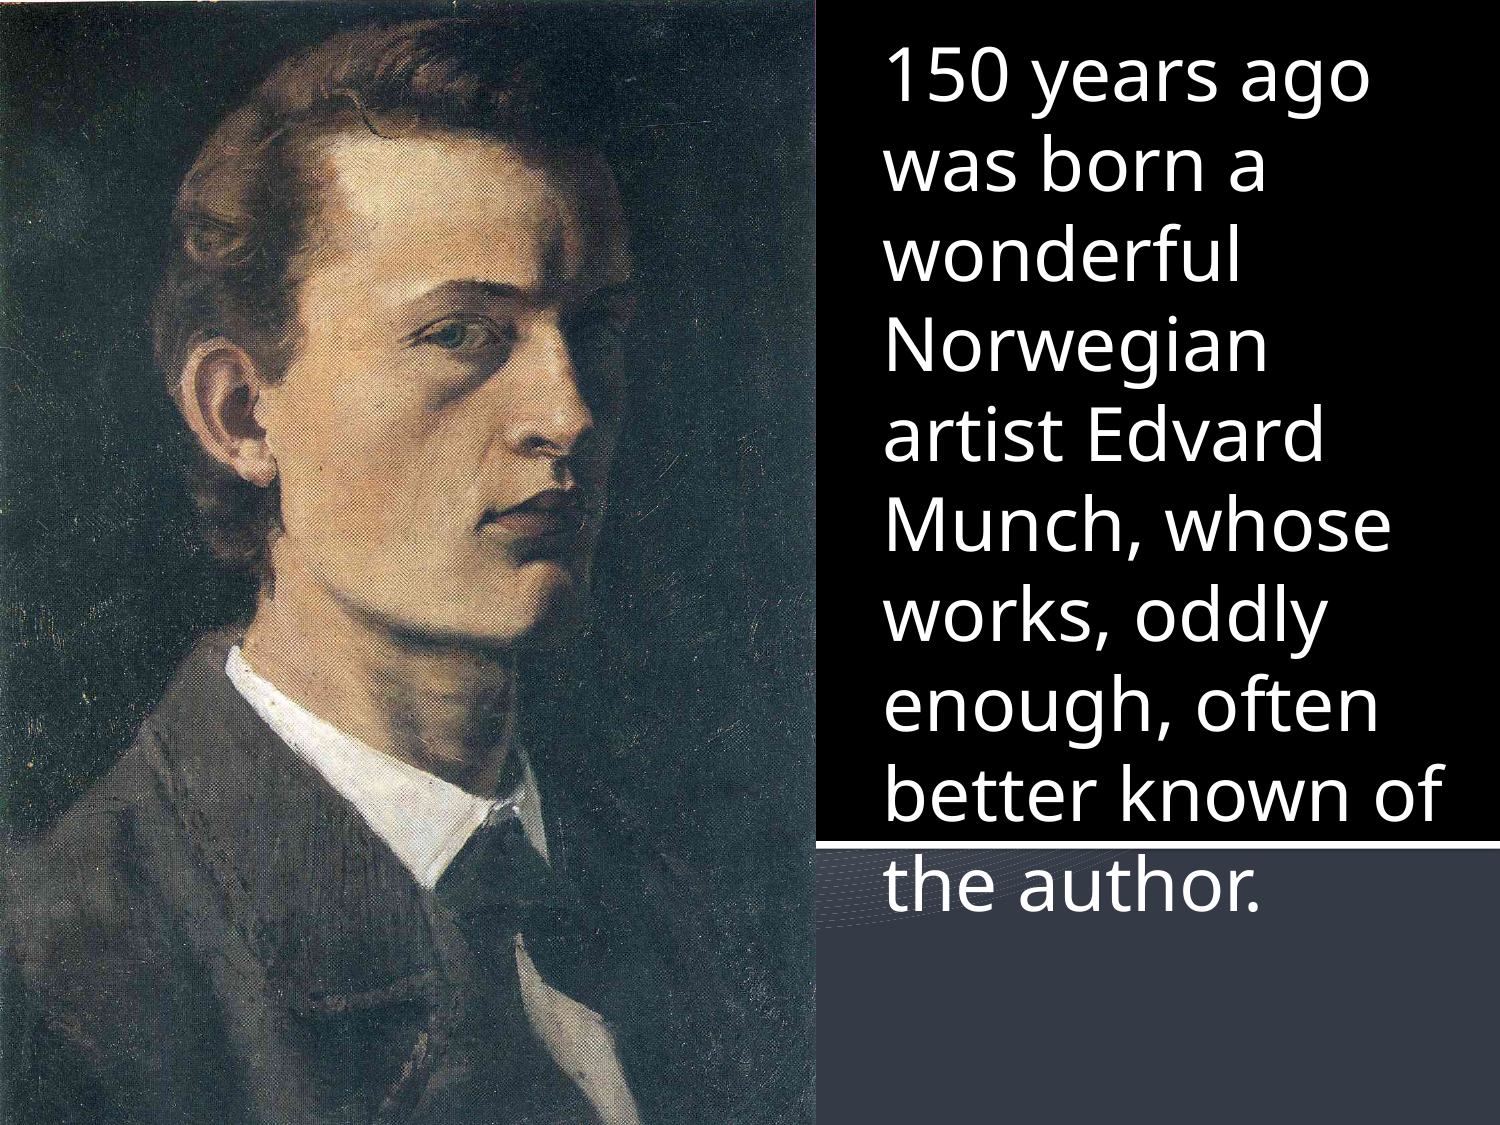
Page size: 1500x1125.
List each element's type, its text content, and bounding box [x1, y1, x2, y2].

picture [0, 0, 816, 1125]
text_box 150 years ago was born a wonderful Norwegian artist Edvard Munch, whose works, oddly enough, often better known of the author. [867, 19, 1475, 934]
